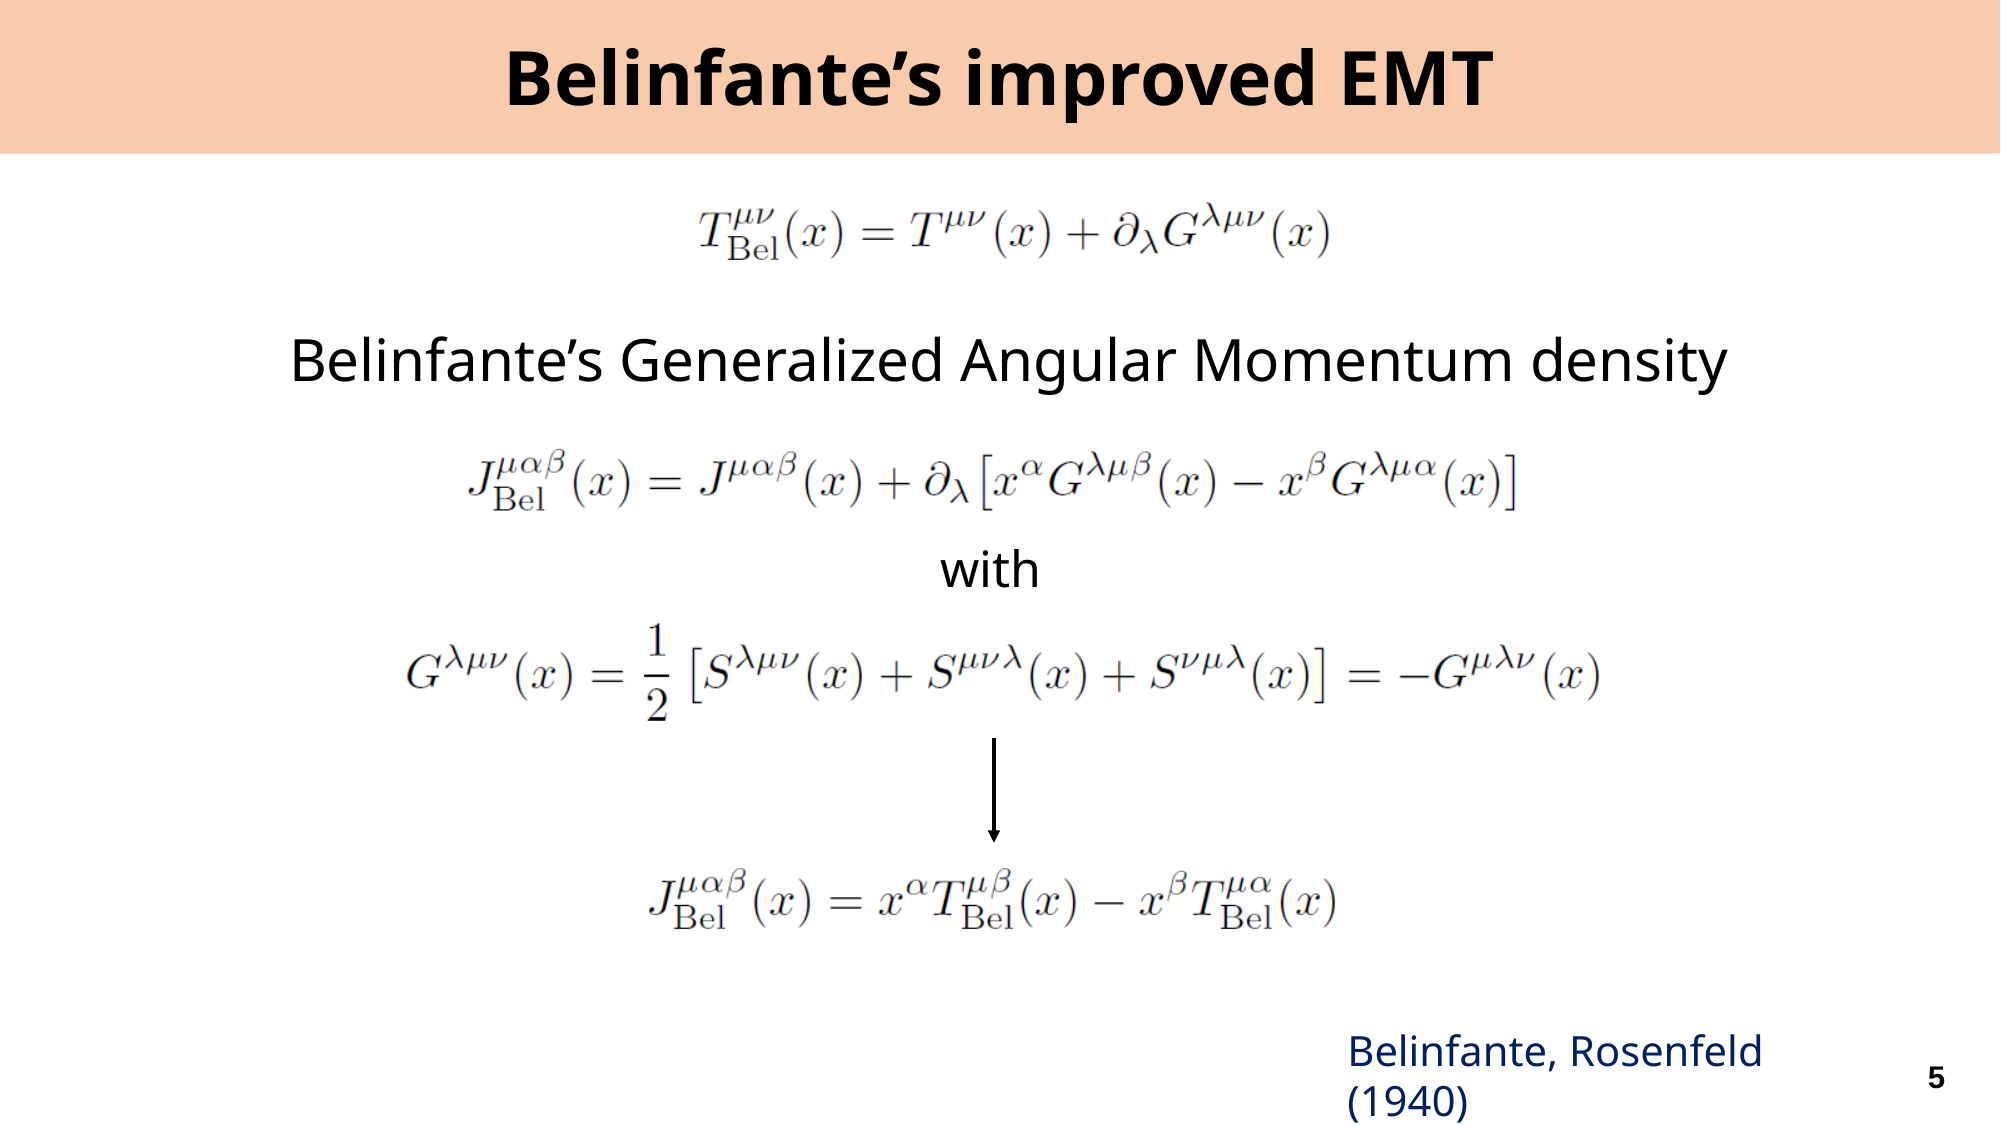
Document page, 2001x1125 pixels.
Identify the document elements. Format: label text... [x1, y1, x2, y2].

picture [454, 438, 1528, 532]
text_box [0, 0, 2000, 154]
text_box with [925, 532, 1057, 605]
text_box Belinfante’s Generalized Angular Momentum density [274, 315, 1744, 400]
picture [667, 199, 1333, 269]
text_box 5 [1622, 1053, 1961, 1099]
picture [642, 867, 1340, 943]
text_box Belinfante, Rosenfeld (1940) [1332, 1017, 1879, 1125]
picture [389, 617, 1605, 726]
text_box Belinfante’s improved EMT [489, 23, 1511, 129]
